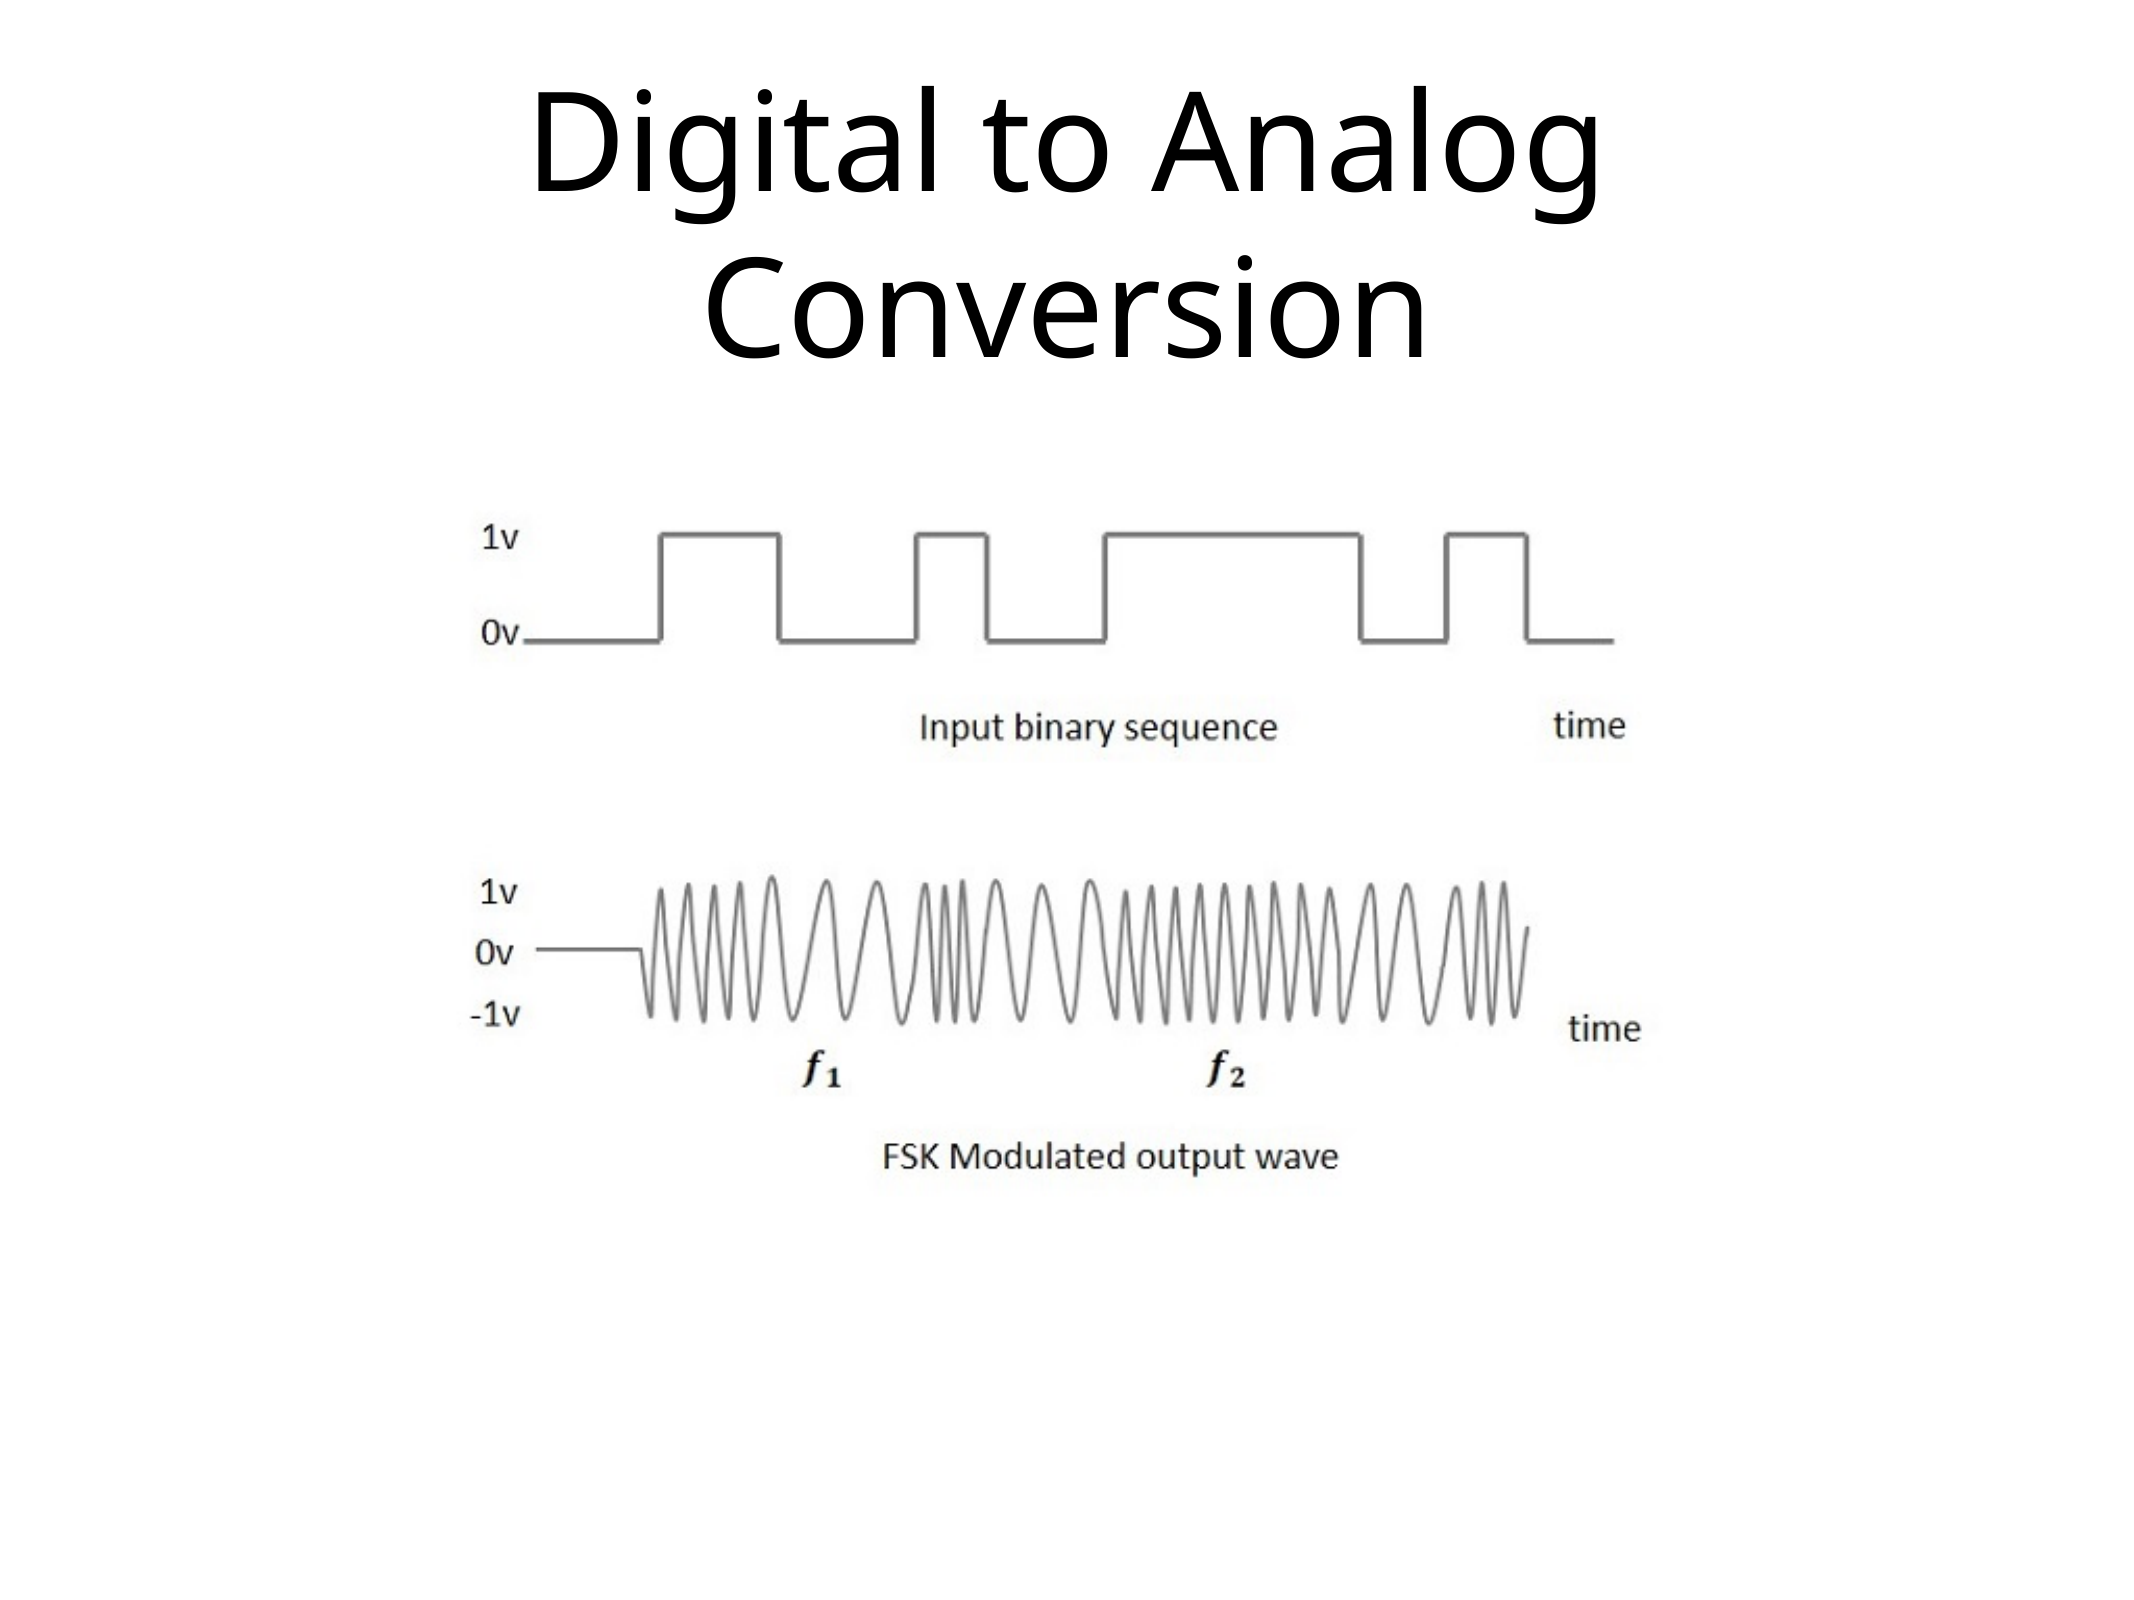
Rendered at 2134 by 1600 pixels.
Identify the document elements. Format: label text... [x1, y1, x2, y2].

picture [441, 395, 1692, 1236]
title Digital to Analog Conversion [155, 41, 1978, 397]
